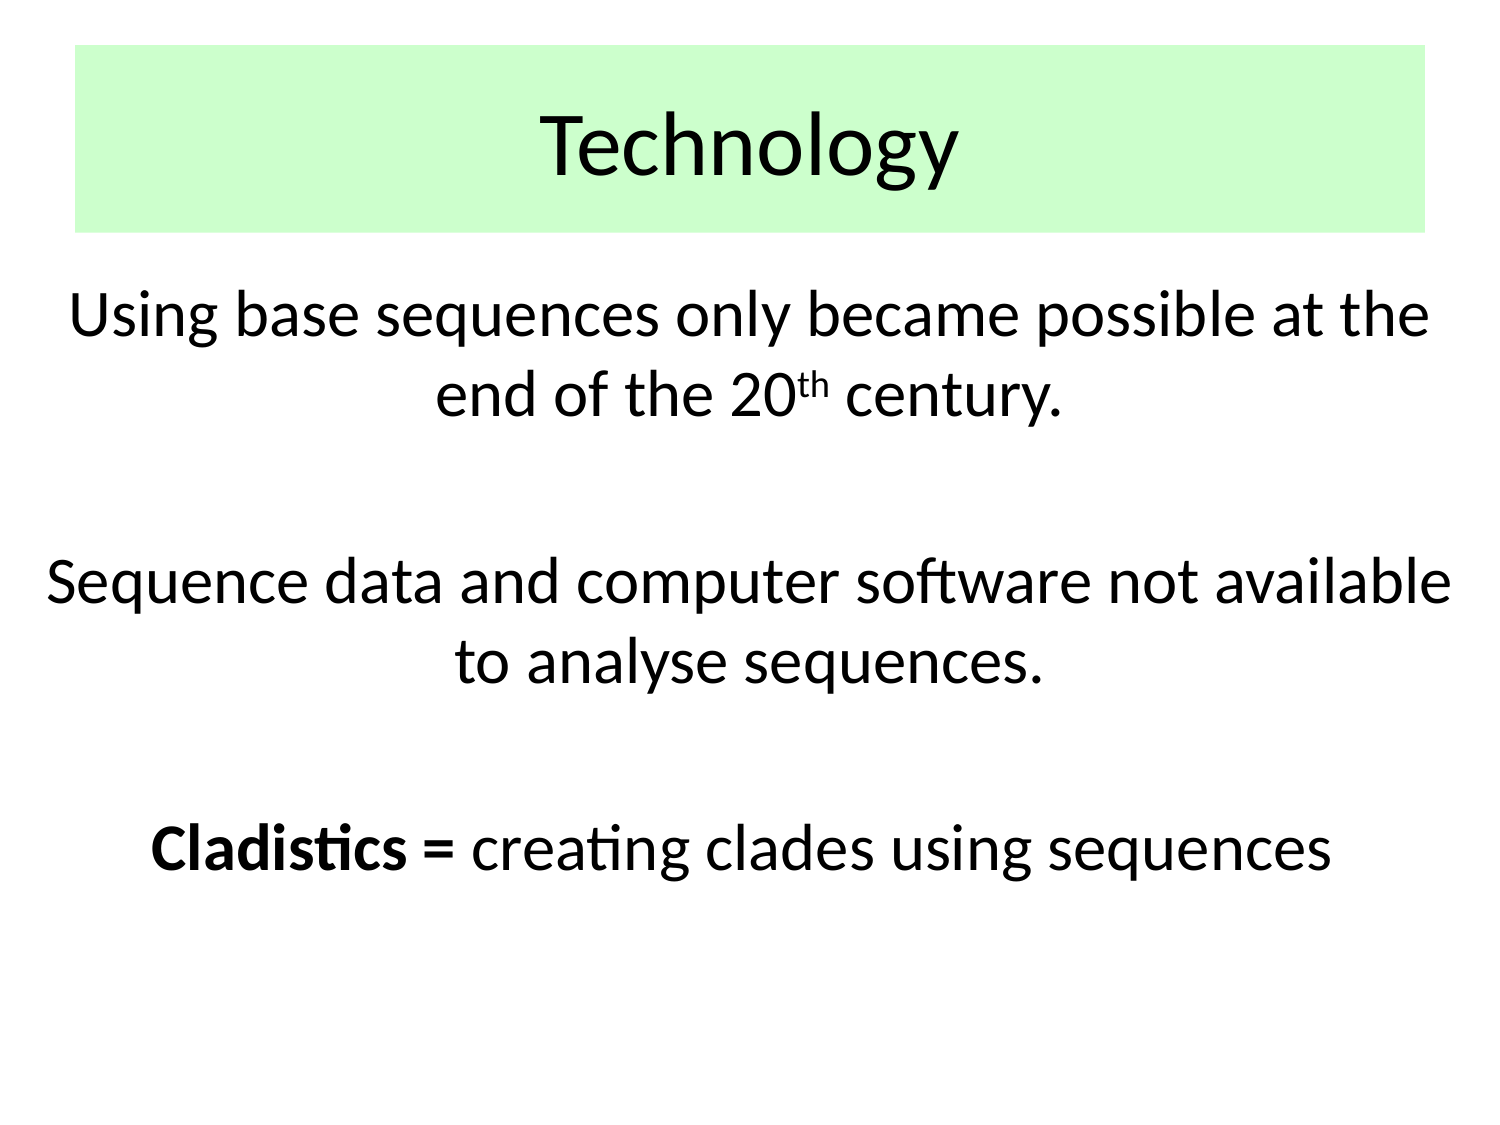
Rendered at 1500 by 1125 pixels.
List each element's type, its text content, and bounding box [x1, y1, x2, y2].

title Technology [75, 45, 1425, 233]
list Using base sequences only became possible at the end of the 20th century. Sequence data and computer software not available to analyse sequences. Cladistics = creating clades using sequences [0, 262, 1500, 1125]
